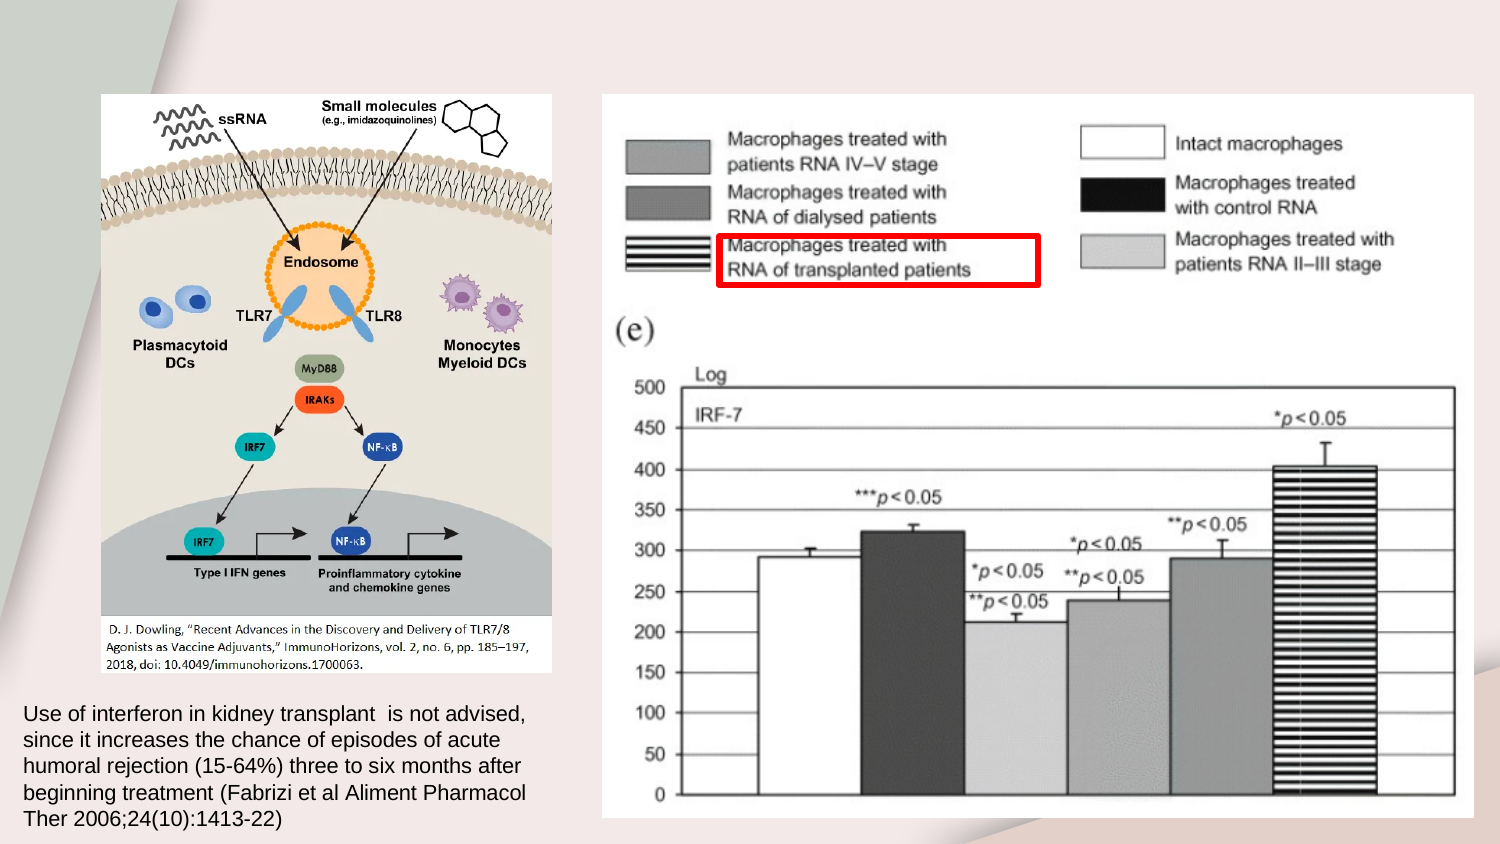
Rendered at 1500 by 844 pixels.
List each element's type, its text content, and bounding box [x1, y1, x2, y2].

text_box Use of interferon in kidney transplant is not advised, since it increases the chance of episodes of acute humoral rejection (15-64%) three to six months after beginning treatment (Fabrizi et al Aliment Pharmacol Ther 2006;24(10):1413-22) [8, 692, 585, 838]
picture [602, 94, 1475, 818]
picture [101, 94, 552, 673]
